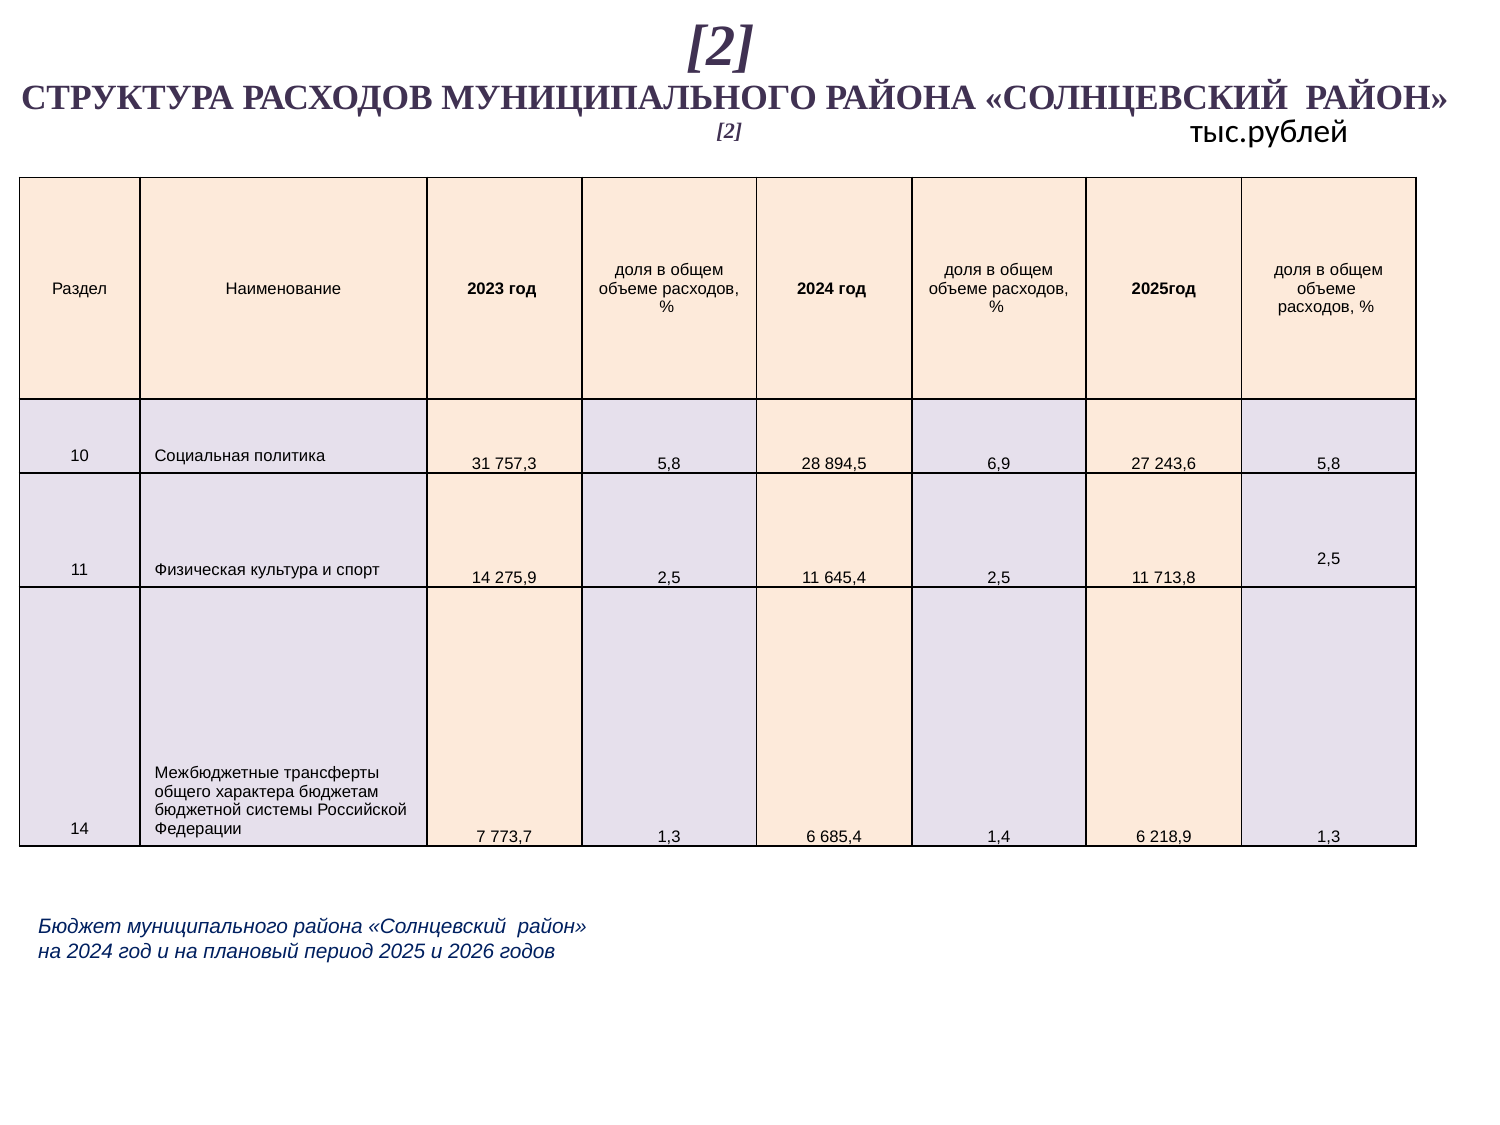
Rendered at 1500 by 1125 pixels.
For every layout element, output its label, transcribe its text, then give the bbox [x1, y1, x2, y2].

table_cell Межбюджетные трансферты общего характера бюджетам бюджетной системы Российской Федерации [141, 588, 426, 845]
table_cell 1,3 [1242, 588, 1415, 845]
table_cell 6,9 [913, 400, 1085, 472]
table_cell 7 773,7 [428, 588, 581, 845]
table_header 2025год [1087, 178, 1241, 398]
table_cell 6 685,4 [757, 588, 911, 845]
table_cell 1,3 [583, 588, 756, 845]
table_header 2024 год [757, 178, 911, 398]
table_cell 14 [20, 588, 139, 845]
table_header Наименование [141, 178, 426, 398]
table_cell 2,5 [583, 474, 756, 586]
table_cell 6 218,9 [1087, 588, 1241, 845]
table_cell 10 [20, 400, 139, 472]
table_header доля в общем объеме расходов, % [913, 178, 1085, 398]
table_cell 31 757,3 [428, 400, 581, 472]
table_cell 27 243,6 [1087, 400, 1241, 472]
table_cell 11 645,4 [757, 474, 911, 586]
table_cell 5,8 [583, 400, 756, 472]
table_header доля в общем объеме расходов, % [583, 178, 756, 398]
table_cell 2,5 [1242, 474, 1415, 586]
table_cell 11 [20, 474, 139, 586]
table_cell 1,4 [913, 588, 1085, 845]
table_header доля в общем объеме расходов, % [1242, 178, 1415, 398]
table_cell 2,5 [913, 474, 1085, 586]
table_header Раздел [20, 178, 139, 398]
table_cell Социальная политика [141, 400, 426, 472]
table_header 2023 год [428, 178, 581, 398]
table_cell 28 894,5 [757, 400, 911, 472]
table_cell 14 275,9 [428, 474, 581, 586]
table_cell 11 713,8 [1087, 474, 1241, 586]
title [2] [0, 0, 1457, 66]
table_cell Физическая культура и спорт [141, 474, 426, 586]
text_box Бюджет муниципального района «Солнцевский район» на 2024 год и на плановый период 2025 и 2026 годов [23, 905, 1125, 970]
table_cell 5,8 [1242, 400, 1415, 472]
text_box СТРУКТУРА РАСХОДОВ МУНИЦИПАЛЬНОГО РАЙОНА «СОЛНЦЕВСКИЙ РАЙОН» [2] [0, 66, 1470, 159]
